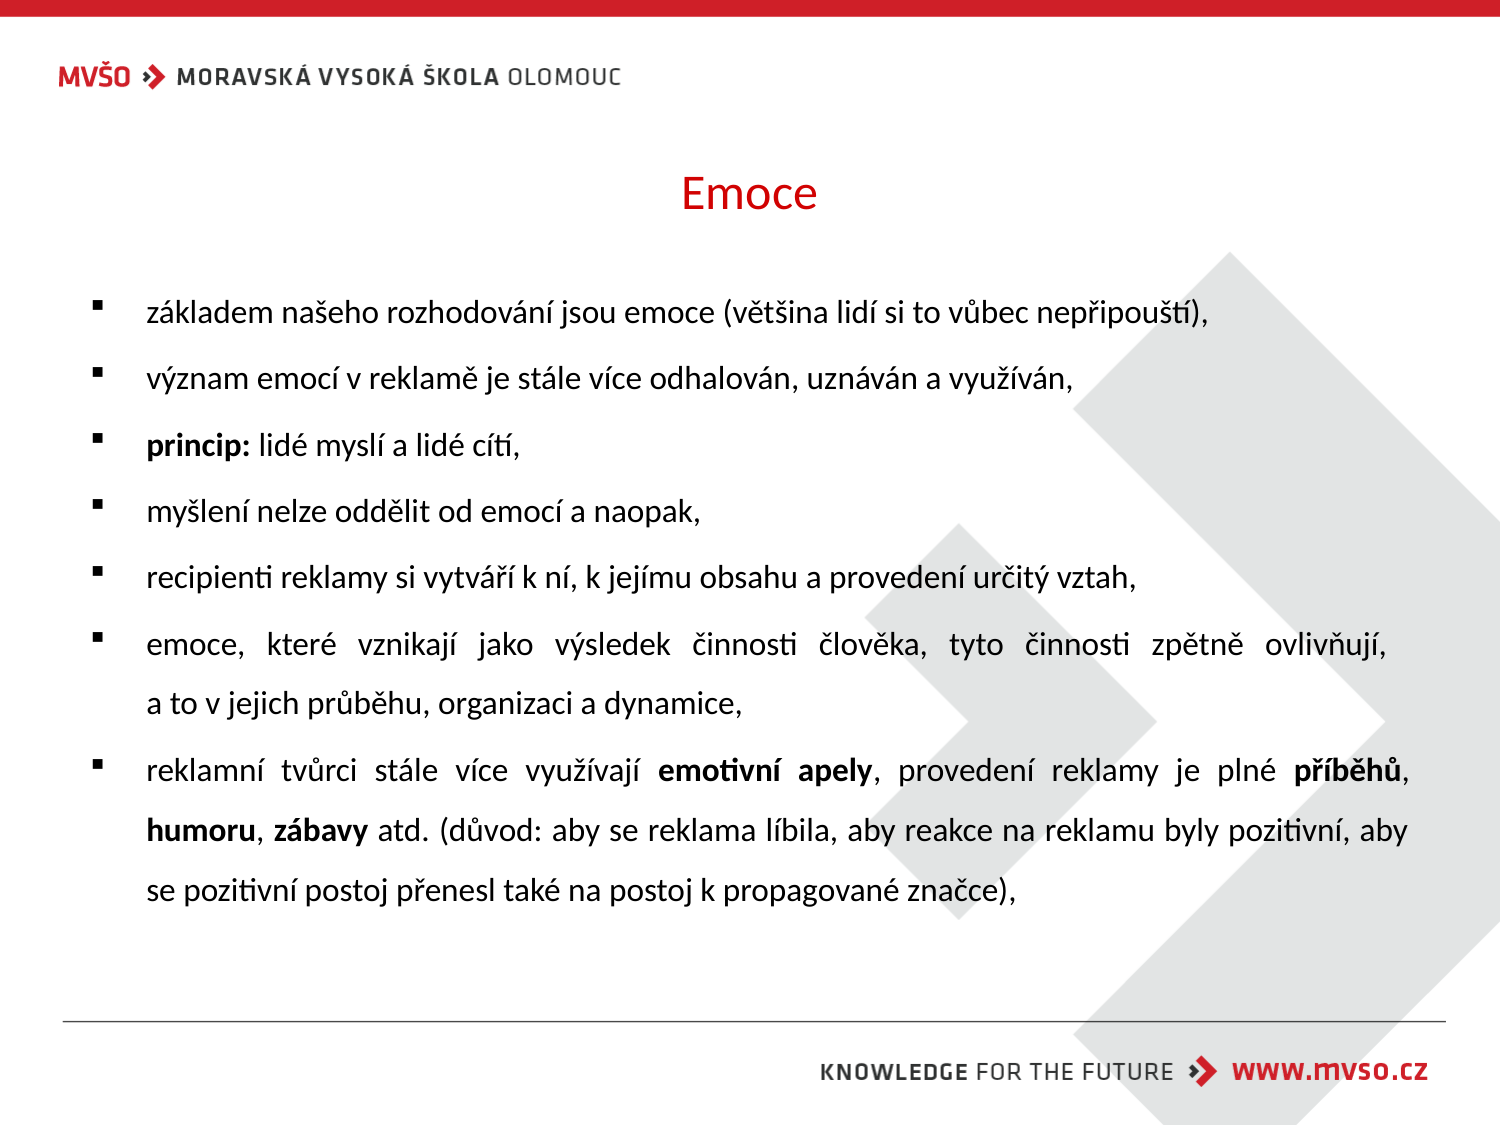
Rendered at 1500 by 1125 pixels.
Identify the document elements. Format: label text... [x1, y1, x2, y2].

picture [0, 0, 1500, 1125]
title Emoce [75, 129, 1425, 250]
list základem našeho rozhodování jsou emoce (většina lidí si to vůbec nepřipouští), význam emocí v reklamě je stále více odhalován, uznáván a využíván, princip: lidé myslí a lidé cítí, myšlení nelze oddělit od emocí a naopak, recipienti reklamy si vytváří k ní, k jejímu obsahu a provedení určitý vztah, emoce, které vznikají jako výsledek činnosti člověka, tyto činnosti zpětně ovlivňují, a to v jejich průběhu, organizaci a dynamice, reklamní tvůrci stále více využívají emotivní apely, provedení reklamy je plné příběhů, humoru, zábavy atd. (důvod: aby se reklama líbila, aby reakce na reklamu byly pozitivní, aby se pozitivní postoj přenesl také na postoj k propagované značce), [75, 262, 1425, 1005]
